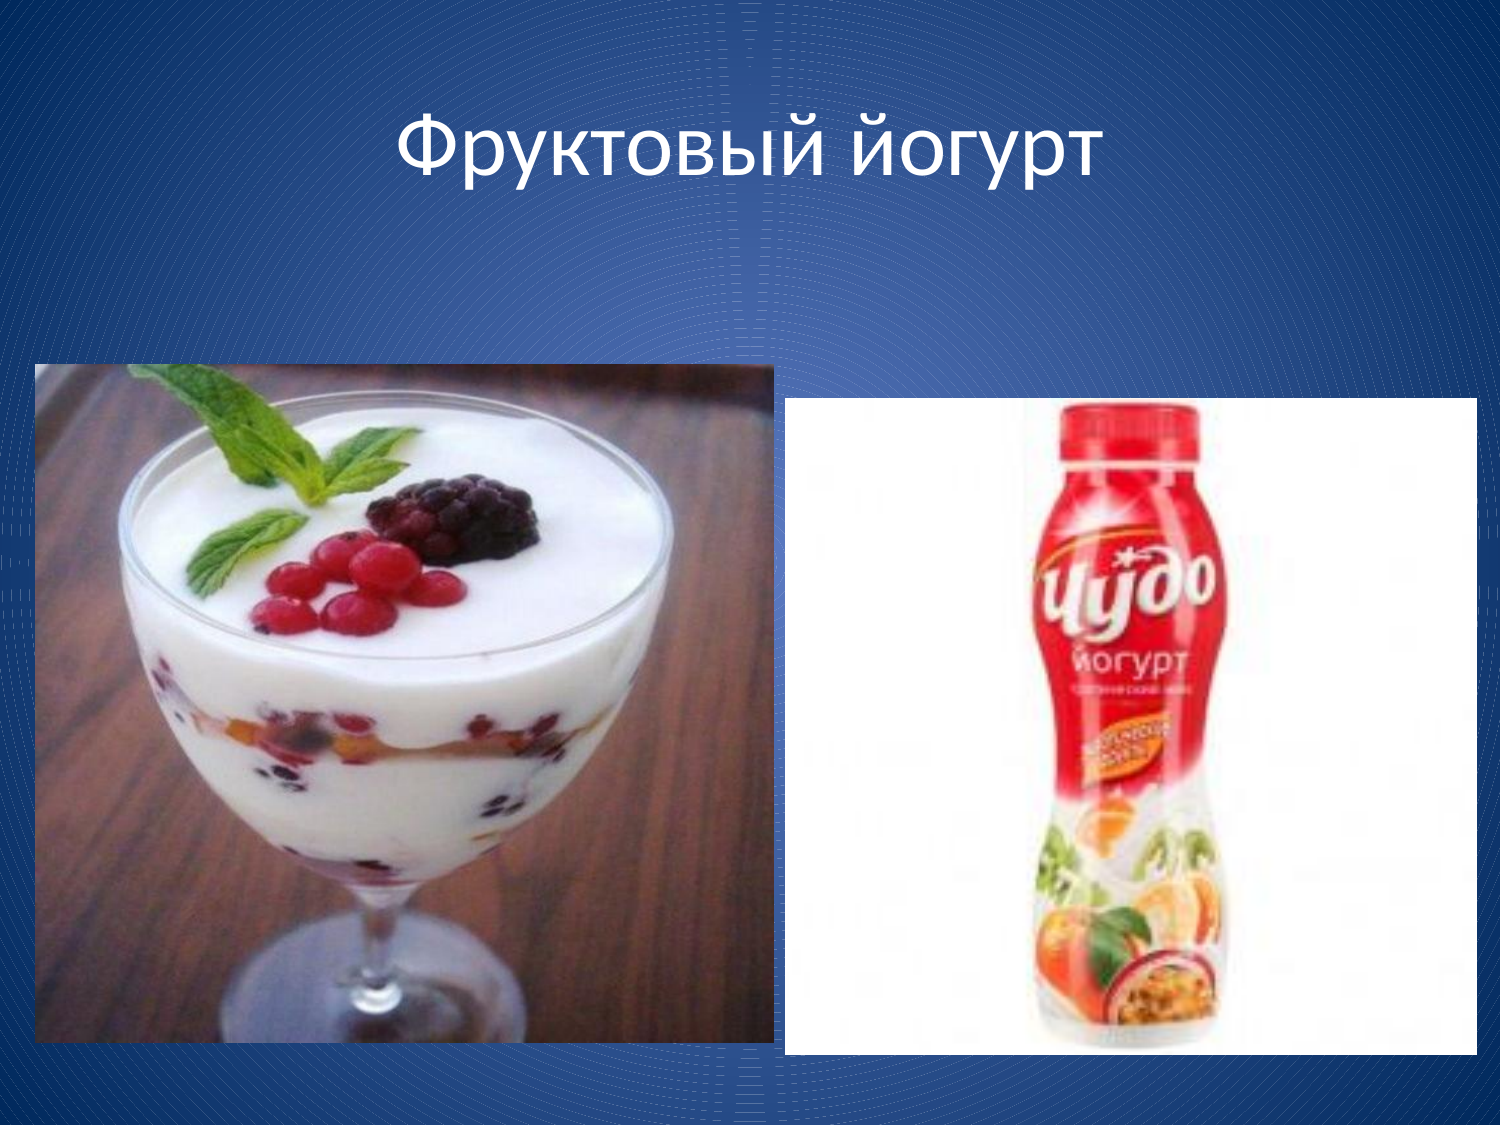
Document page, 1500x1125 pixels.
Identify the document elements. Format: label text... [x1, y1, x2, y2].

picture [784, 398, 1477, 1055]
title Фруктовый йогурт [75, 45, 1425, 233]
picture [34, 364, 774, 1044]
